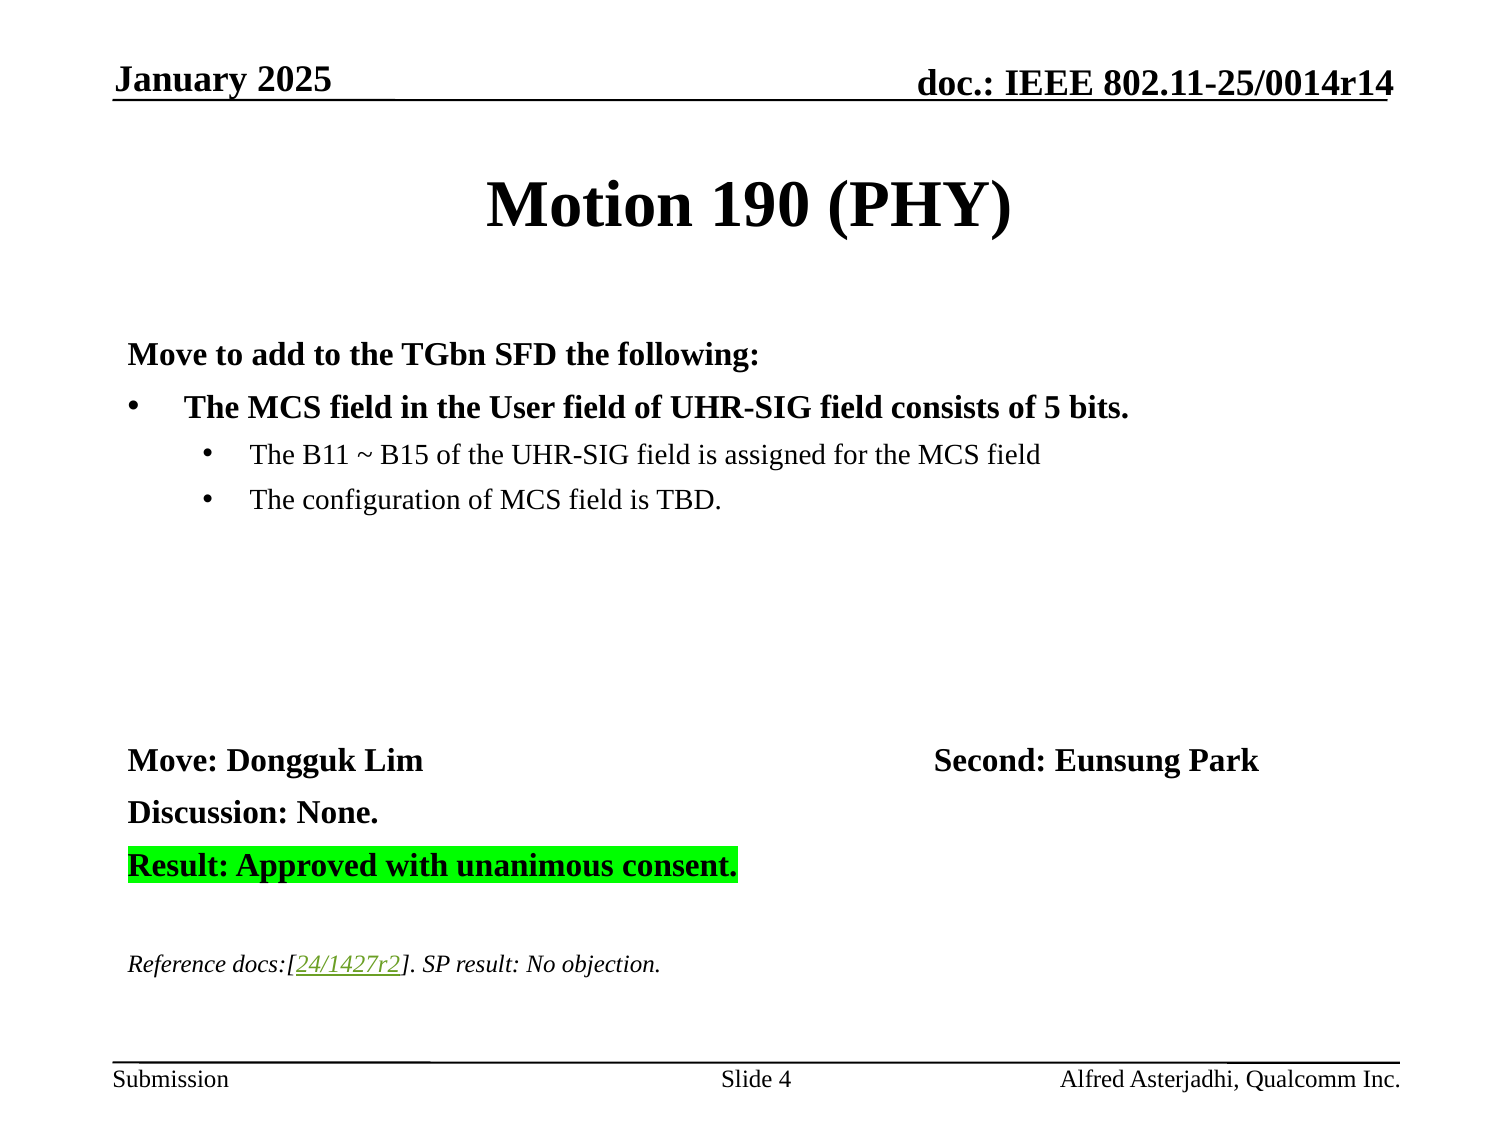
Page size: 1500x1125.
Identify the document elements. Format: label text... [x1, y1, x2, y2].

list Move to add to the TGbn SFD the following: The MCS field in the User field of UHR-SIG field consists of 5 bits. The B11 ~ B15 of the UHR-SIG field is assigned for the MCS field The configuration of MCS field is TBD. Move: Dongguk Lim Second: Eunsung Park Discussion: None. Result: Approved with unanimous consent. Reference docs:[24/1427r2]. SP result: No objection. [112, 324, 1388, 1063]
slide_number Slide 4 [712, 1061, 800, 1123]
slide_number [114, 54, 423, 100]
footer Alfred Asterjadhi, Qualcomm Inc. [878, 1061, 1402, 1093]
title Motion 190 (PHY) [112, 112, 1388, 288]
